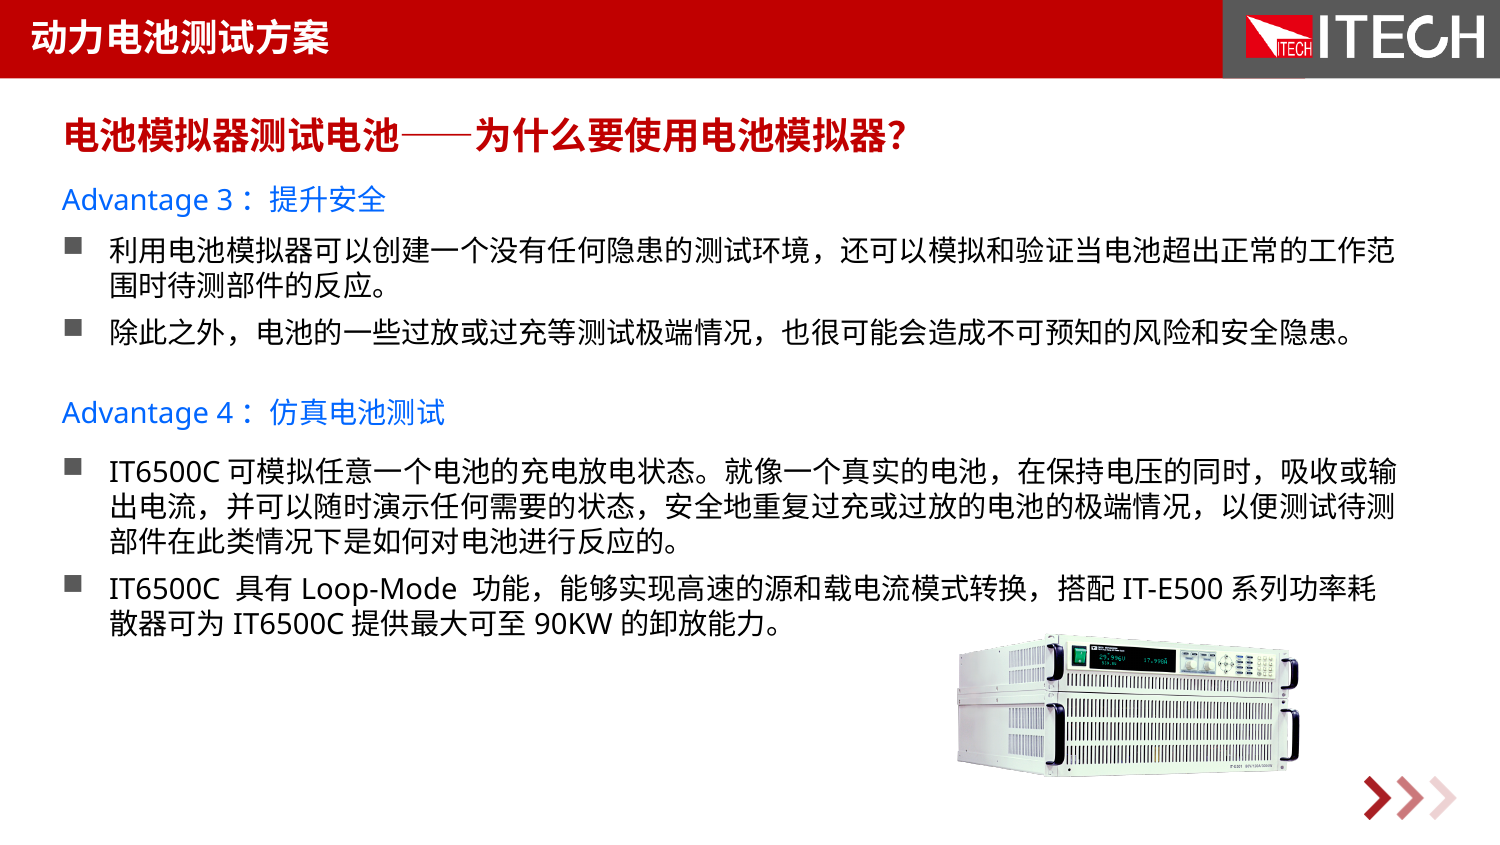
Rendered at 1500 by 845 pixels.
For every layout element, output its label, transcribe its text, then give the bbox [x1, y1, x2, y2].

picture [1246, 15, 1484, 58]
text_box Advantage 4：仿真电池测试 [47, 386, 798, 437]
text_box 动力电池测试方案 [15, 6, 346, 67]
text_box 利用电池模拟器可以创建一个没有任何隐患的测试环境，还可以模拟和验证当电池超出正常的工作范围时待测部件的反应。 除此之外，电池的一些过放或过充等测试极端情况，也很可能会造成不可预知的风险和安全隐患。 [47, 224, 1417, 357]
text_box Advantage 3：提升安全 [47, 173, 798, 224]
text_box IT6500C可模拟任意一个电池的充电放电状态。就像一个真实的电池，在保持电压的同时，吸收或输出电流，并可以随时演示任何需要的状态，安全地重复过充或过放的电池的极端情况，以便测试待测部件在此类情况下是如何对电池进行反应的。 IT6500C 具有Loop-Mode 功能，能够实现高速的源和载电流模式转换，搭配IT-E500系列功率耗散器可为IT6500C提供最大可至90KW的卸放能力。 [47, 445, 1419, 648]
picture [1364, 776, 1457, 820]
picture [915, 562, 1341, 844]
text_box 电池模拟器测试电池——为什么要使用电池模拟器？ [47, 77, 1057, 165]
